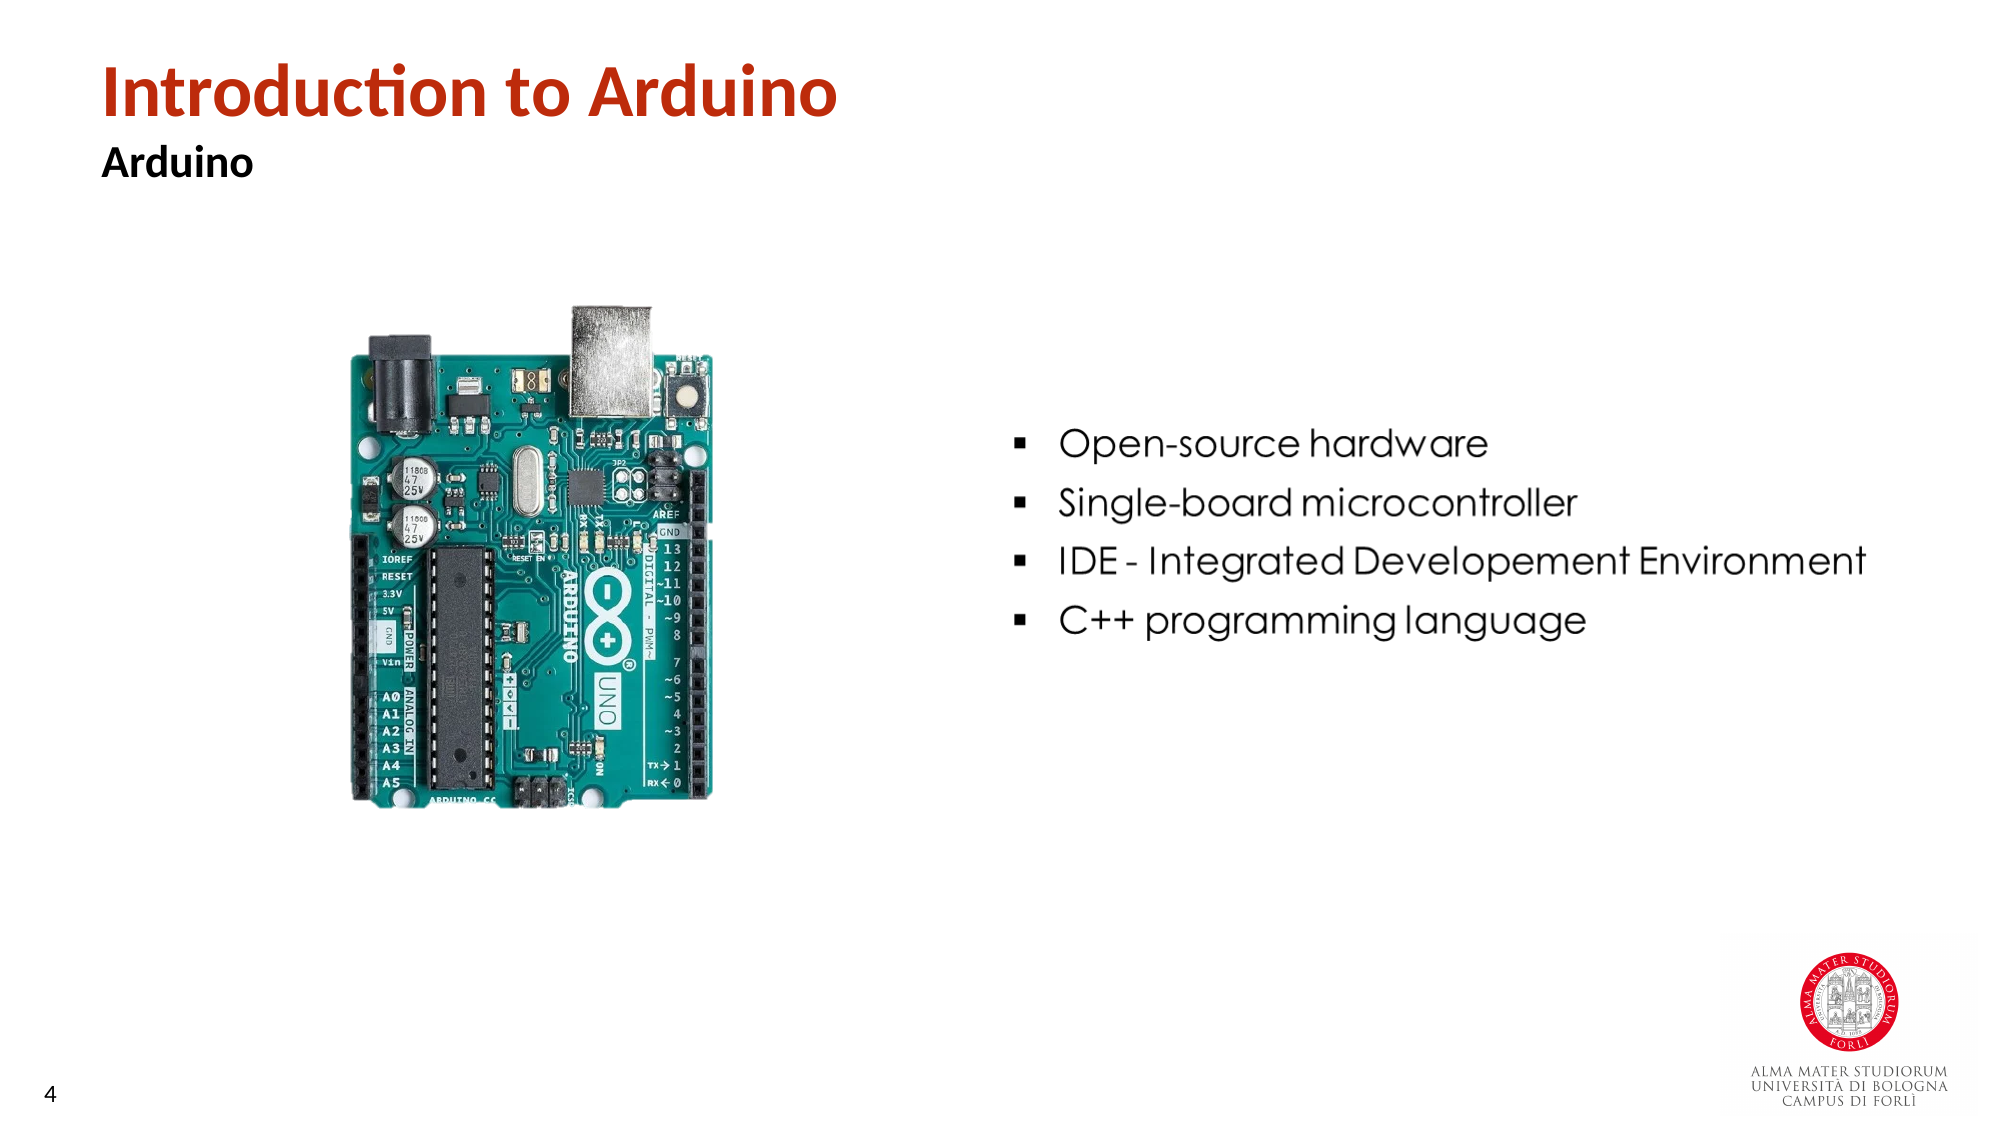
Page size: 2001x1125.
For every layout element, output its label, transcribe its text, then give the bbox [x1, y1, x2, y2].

list Introduction to Arduino Arduino [86, 78, 1930, 185]
picture [1720, 933, 1978, 1116]
picture [223, 254, 839, 871]
picture [989, 406, 1930, 665]
